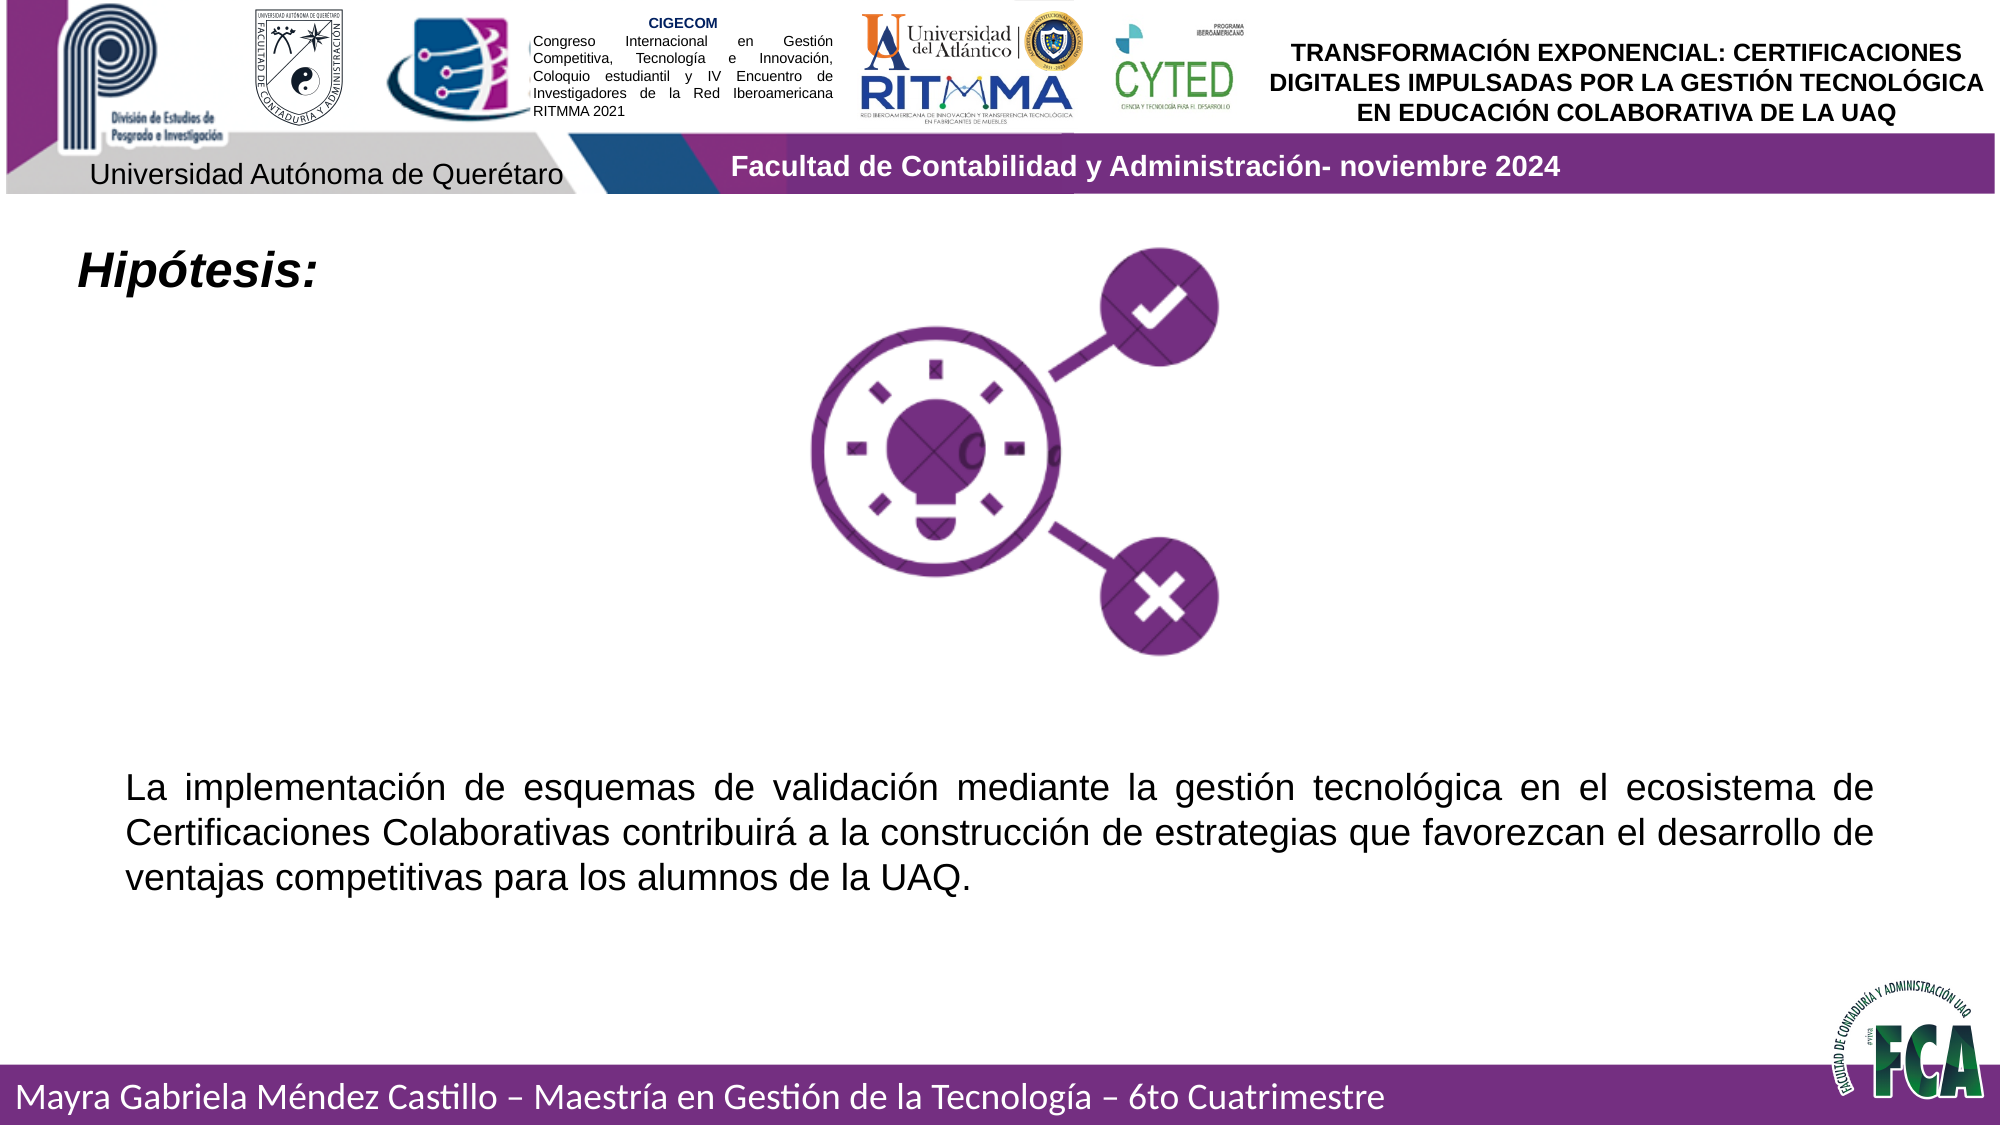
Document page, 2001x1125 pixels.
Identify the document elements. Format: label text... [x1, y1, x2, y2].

picture [1798, 954, 2000, 1123]
text_box La implementación de esquemas de validación mediante la gestión tecnológica en el ecosistema de Certificaciones Colaborativas contribuirá a la construcción de estrategias que favorezcan el desarrollo de ventajas competitivas para los alumnos de la UAQ. [110, 755, 1890, 906]
text_box Hipótesis: [62, 230, 650, 306]
picture [740, 235, 1260, 680]
text_box Mayra Gabriela Méndez Castillo – Maestría en Gestión de la Tecnología – 6to Cuatrimestre [0, 1064, 2000, 1125]
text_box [5, 0, 1995, 199]
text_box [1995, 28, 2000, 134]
